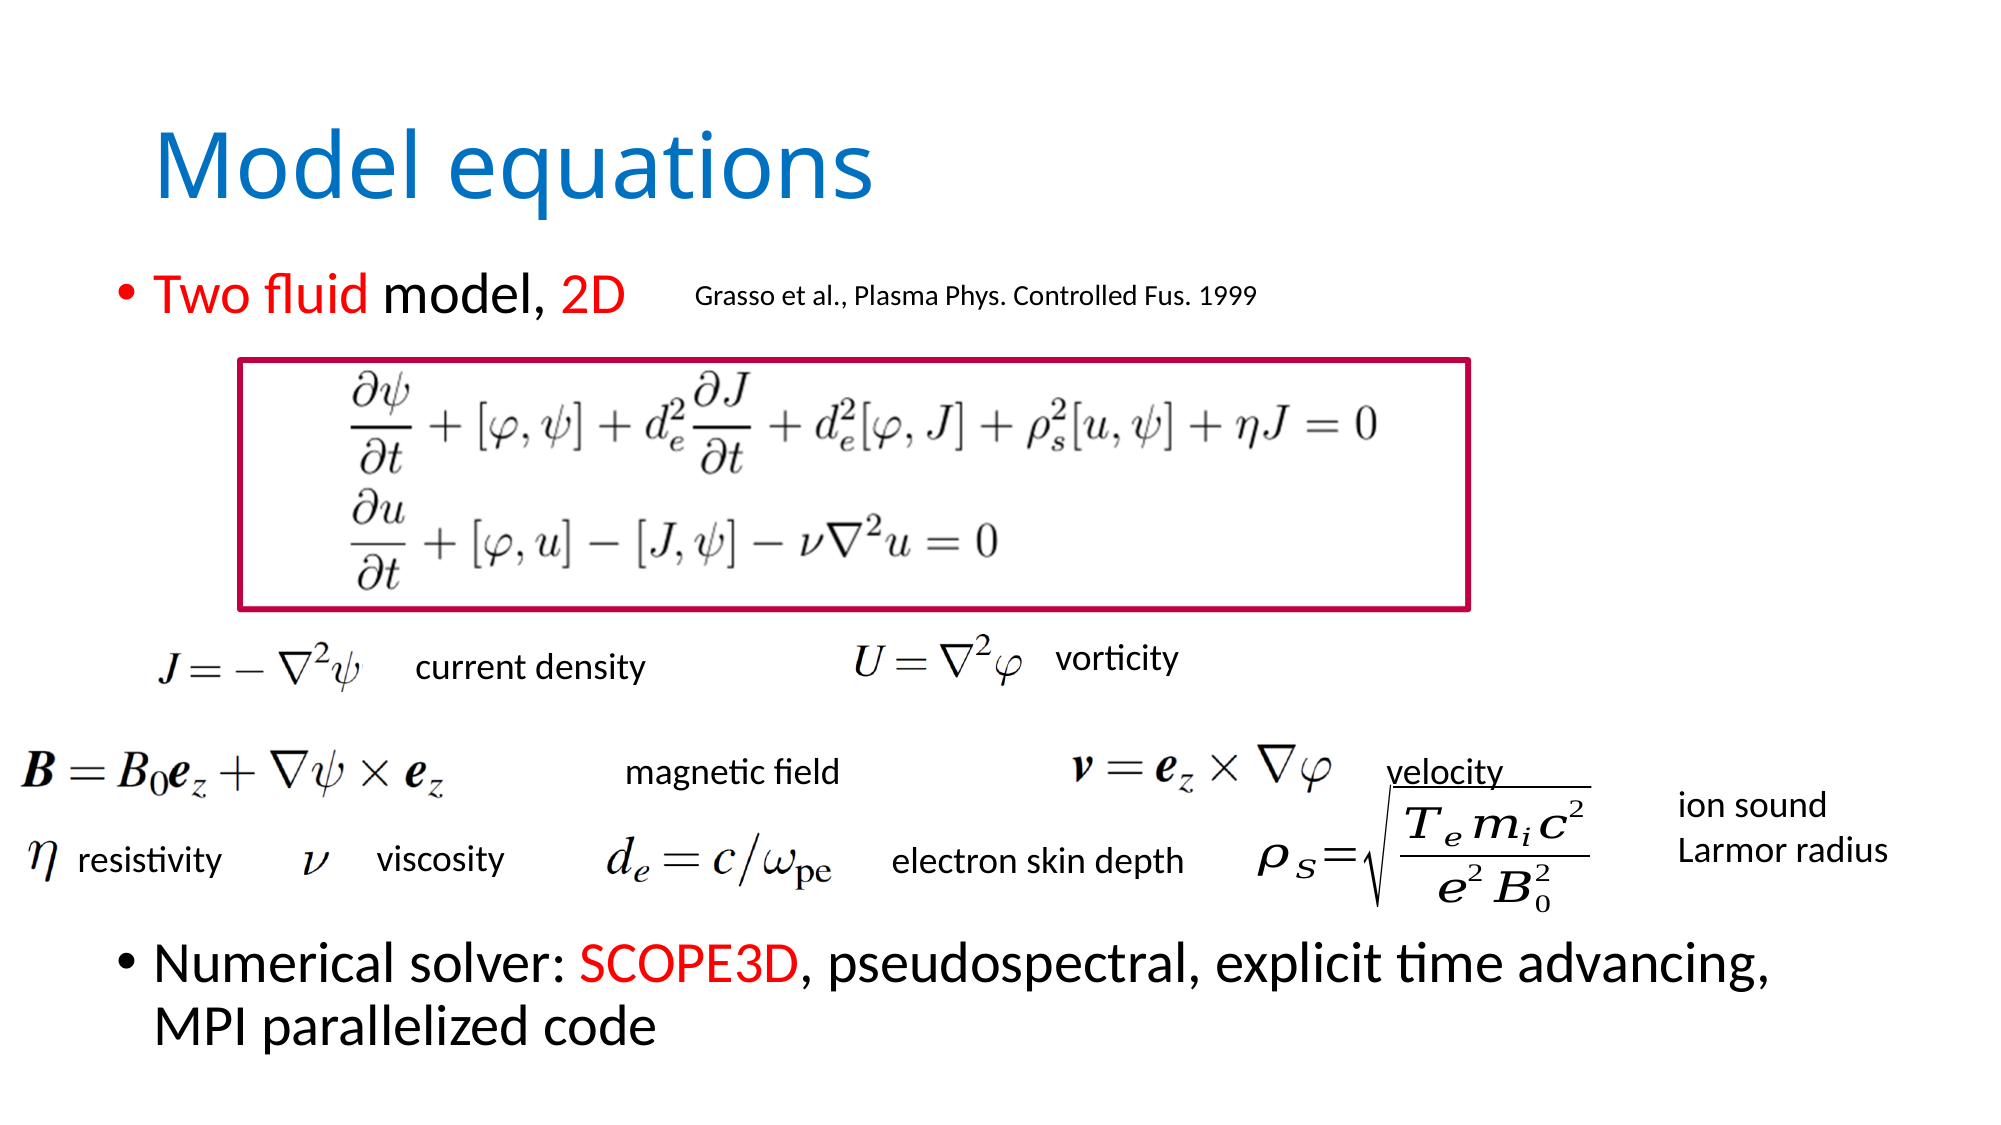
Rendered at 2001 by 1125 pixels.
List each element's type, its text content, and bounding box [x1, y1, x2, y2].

text_box resistivity [54, 827, 238, 888]
picture [1070, 743, 1333, 794]
picture [601, 832, 838, 892]
title Model equations [137, 59, 1863, 278]
picture [300, 848, 335, 880]
text_box Grasso et al., Plasma Phys. Controlled Fus. 1999 [671, 260, 1273, 321]
text_box vorticity [1032, 625, 1195, 686]
text_box viscosity [353, 826, 520, 887]
picture [852, 632, 1024, 687]
text_box current density [392, 634, 662, 695]
text_box ion sound Larmor radius [1654, 772, 1904, 878]
picture [236, 356, 1472, 613]
picture [154, 641, 363, 692]
text_box velocity [1363, 739, 1519, 800]
text_box electron skin depth [868, 828, 1201, 889]
picture [16, 747, 447, 801]
picture [23, 835, 61, 884]
list Two fluid model, 2D Numerical solver: SCOPE3D, pseudospectral, explicit time advancing, MPI parallelized code [101, 255, 1827, 1123]
